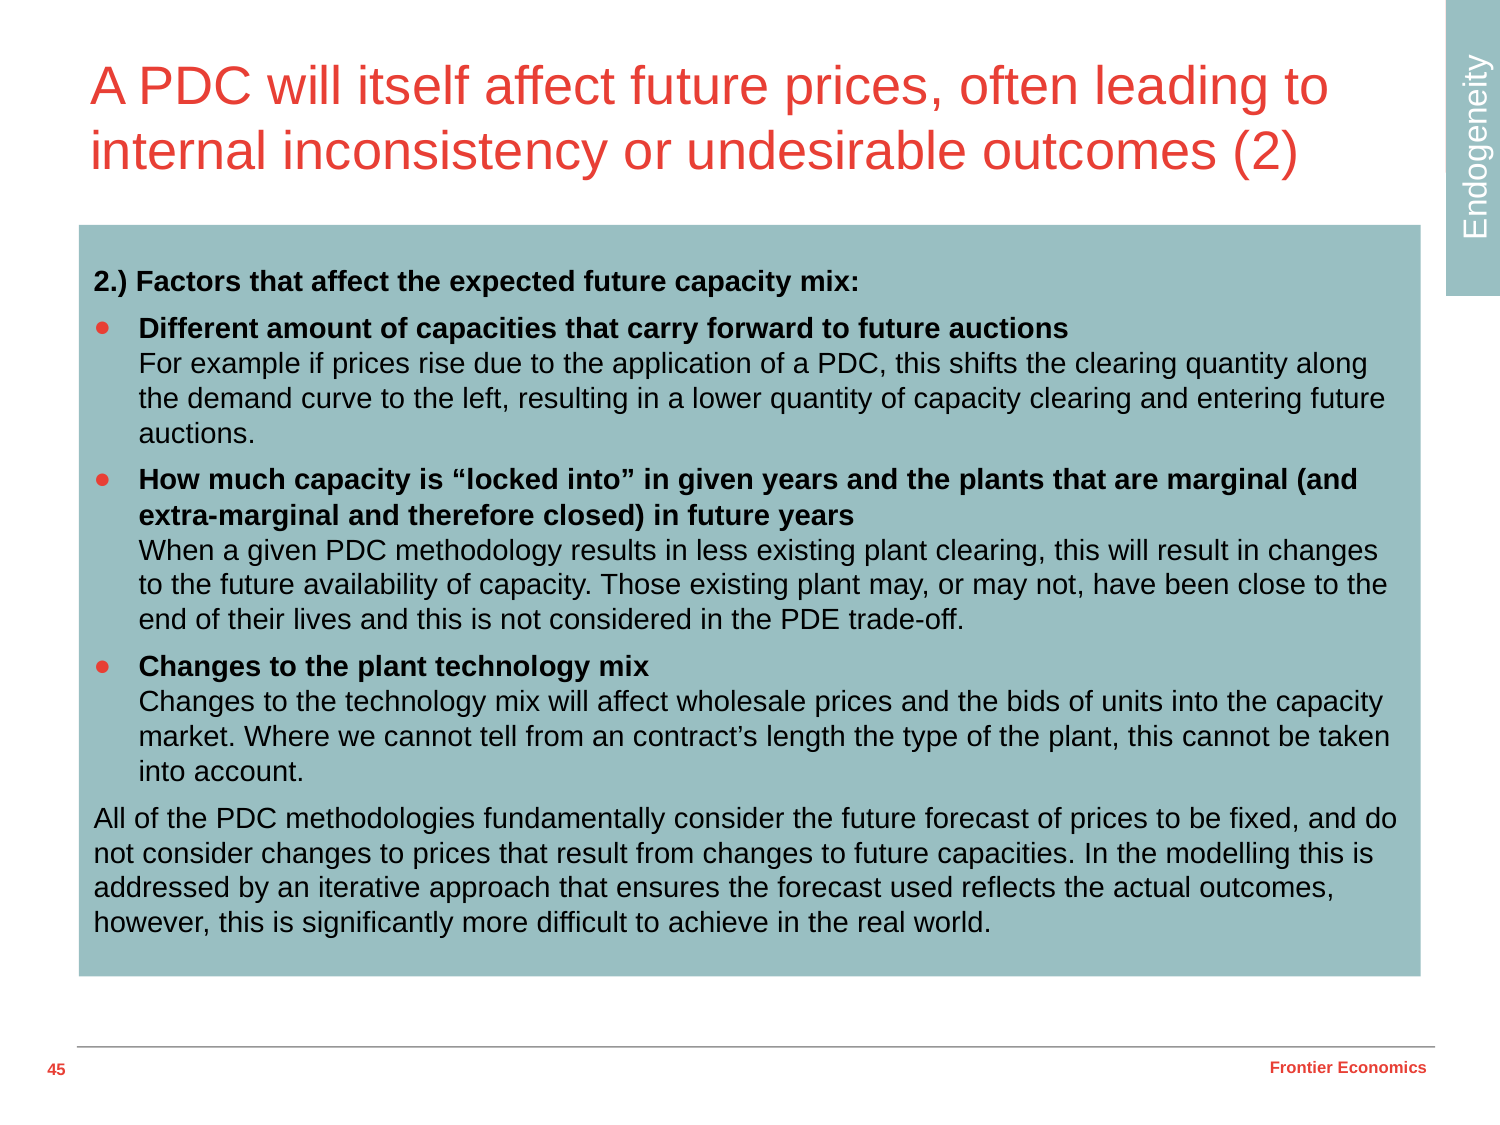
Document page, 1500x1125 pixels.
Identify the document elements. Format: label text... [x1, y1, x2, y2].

title A PDC will itself affect future prices, often leading to internal inconsistency or undesirable outcomes (2) [75, 42, 1438, 156]
text_box Endogeneity [1446, 0, 1500, 296]
text_box 2.) Factors that affect the expected future capacity mix: Different amount of capacities that carry forward to future auctions For example if prices rise due to the application of a PDC, this shifts the clearing quantity along the demand curve to the left, resulting in a lower quantity of capacity clearing and entering future auctions. How much capacity is “locked into” in given years and the plants that are marginal (and extra-marginal and therefore closed) in future years When a given PDC methodology results in less existing plant clearing, this will result in changes to the future availability of capacity. Those existing plant may, or may not, have been close to the end of their lives and this is not considered in the PDE trade-off. Changes to the plant technology mix Changes to the technology mix will affect wholesale prices and the bids of units into the capacity market. Where we cannot tell from an contract’s length the type of the plant, this cannot be taken into account. All of the PDC methodologies fundamentally consider the future forecast of prices to be fixed, and do not consider changes to prices that result from changes to future capacities. In the modelling this is addressed by an iterative approach that ensures the forecast used reflects the actual outcomes, however, this is significantly more difficult to achieve in the real world. [78, 224, 1421, 977]
